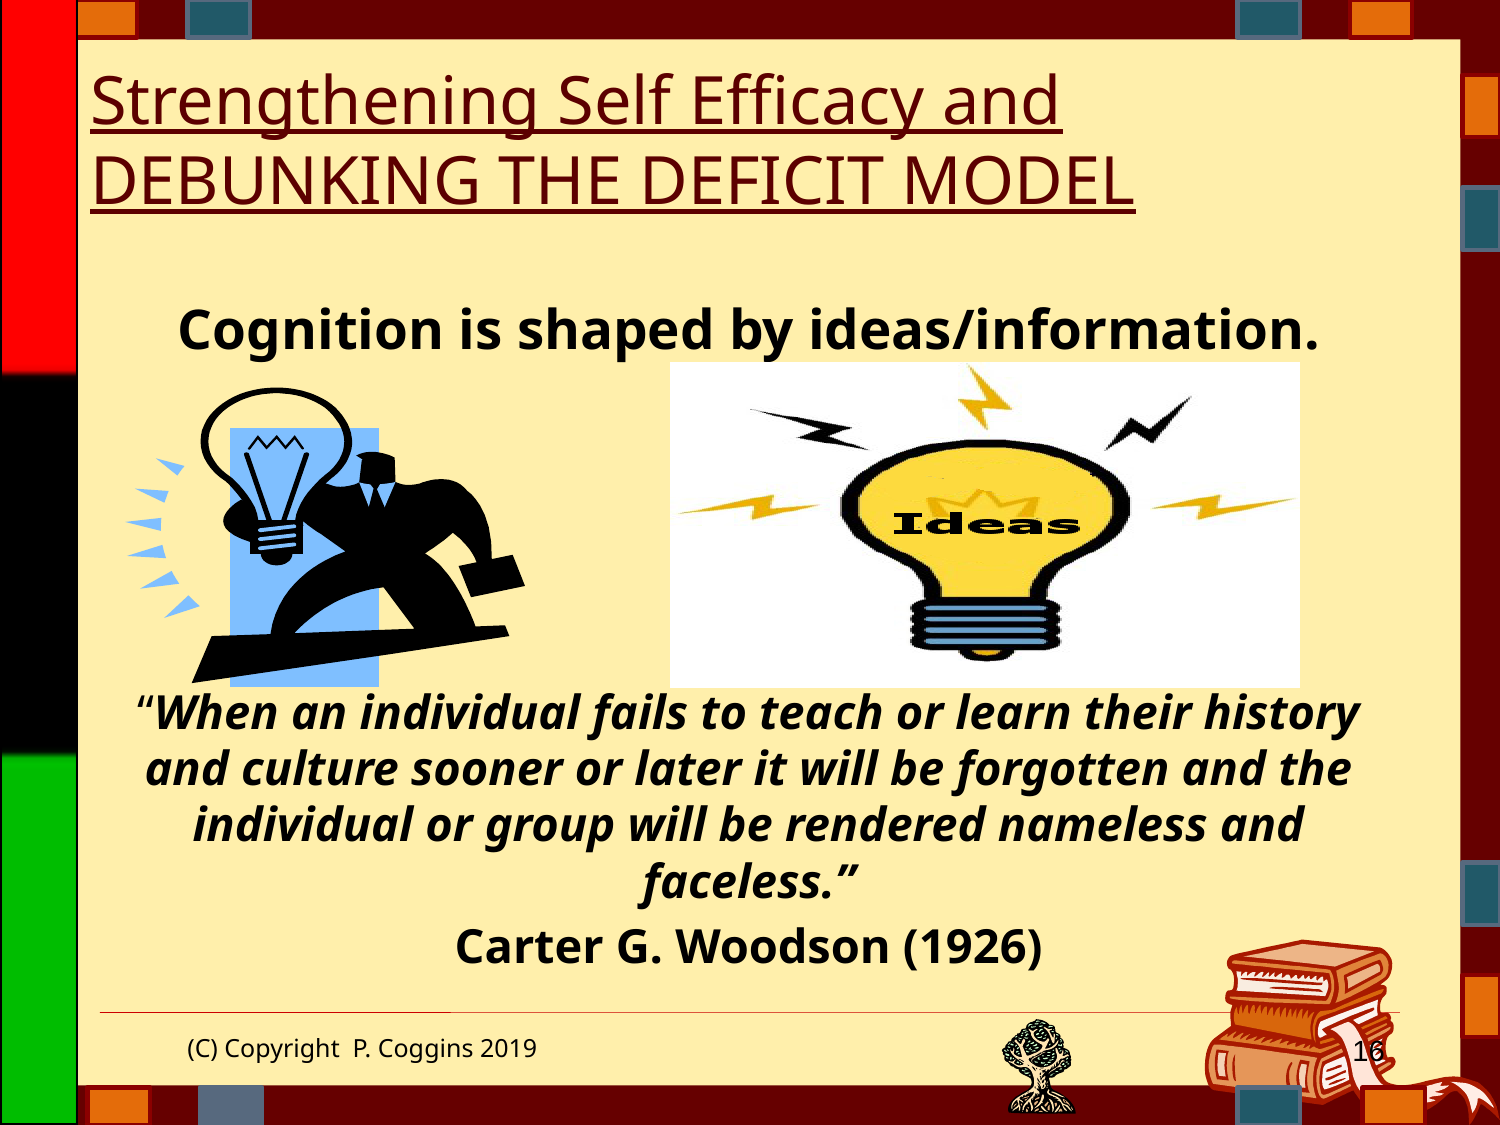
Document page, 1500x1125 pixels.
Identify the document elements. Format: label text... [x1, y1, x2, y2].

title Strengthening Self Efficacy and DEBUNKING THE DEFICIT MODEL [82, 37, 1425, 225]
picture [0, 0, 78, 1125]
footer (C) Copyright P. Coggins 2019 [124, 1024, 601, 1104]
picture [669, 362, 1301, 688]
list Cognition is shaped by ideas/information. “When an individual fails to teach or learn their history and culture sooner or later it will be forgotten and the individual or group will be rendered nameless and faceless.” Carter G. Woodson (1926) [92, 287, 1406, 988]
picture [124, 387, 526, 687]
slide_number 16 [1074, 1024, 1401, 1103]
